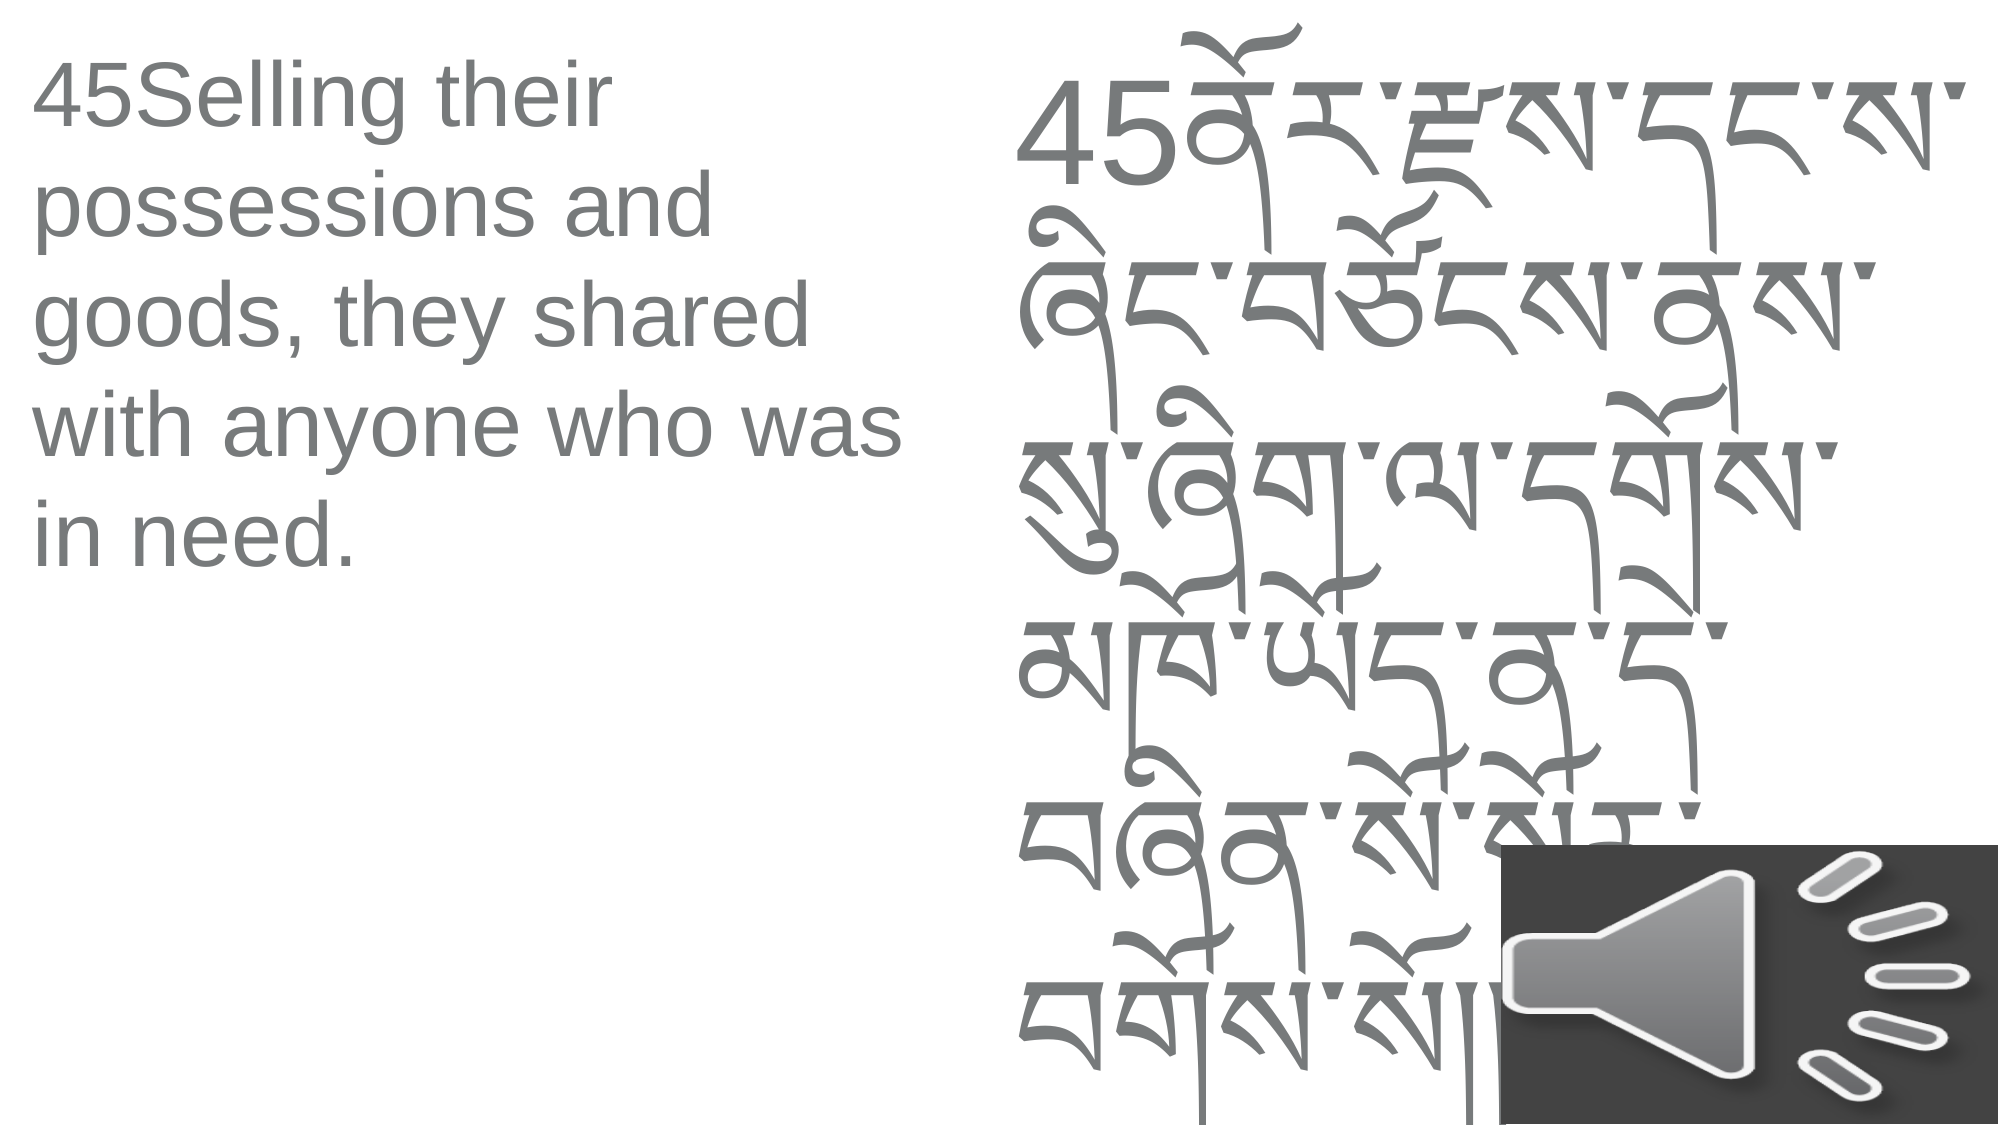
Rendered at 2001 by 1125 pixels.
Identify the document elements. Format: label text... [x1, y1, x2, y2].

text_box 45ནོར་རྫས་དང་ས་ཞིང་བཙོངས་ནས་སུ་ཞིག་ལ་དགོས་མཁོ་ཡོད་ན་དེ་བཞིན་སོ་སོར་བགོས་སོ།། [999, 27, 2000, 1104]
text_box 45Selling their possessions and goods, they shared with anyone who was in need. [18, 27, 973, 1104]
picture [1500, 843, 2000, 1125]
